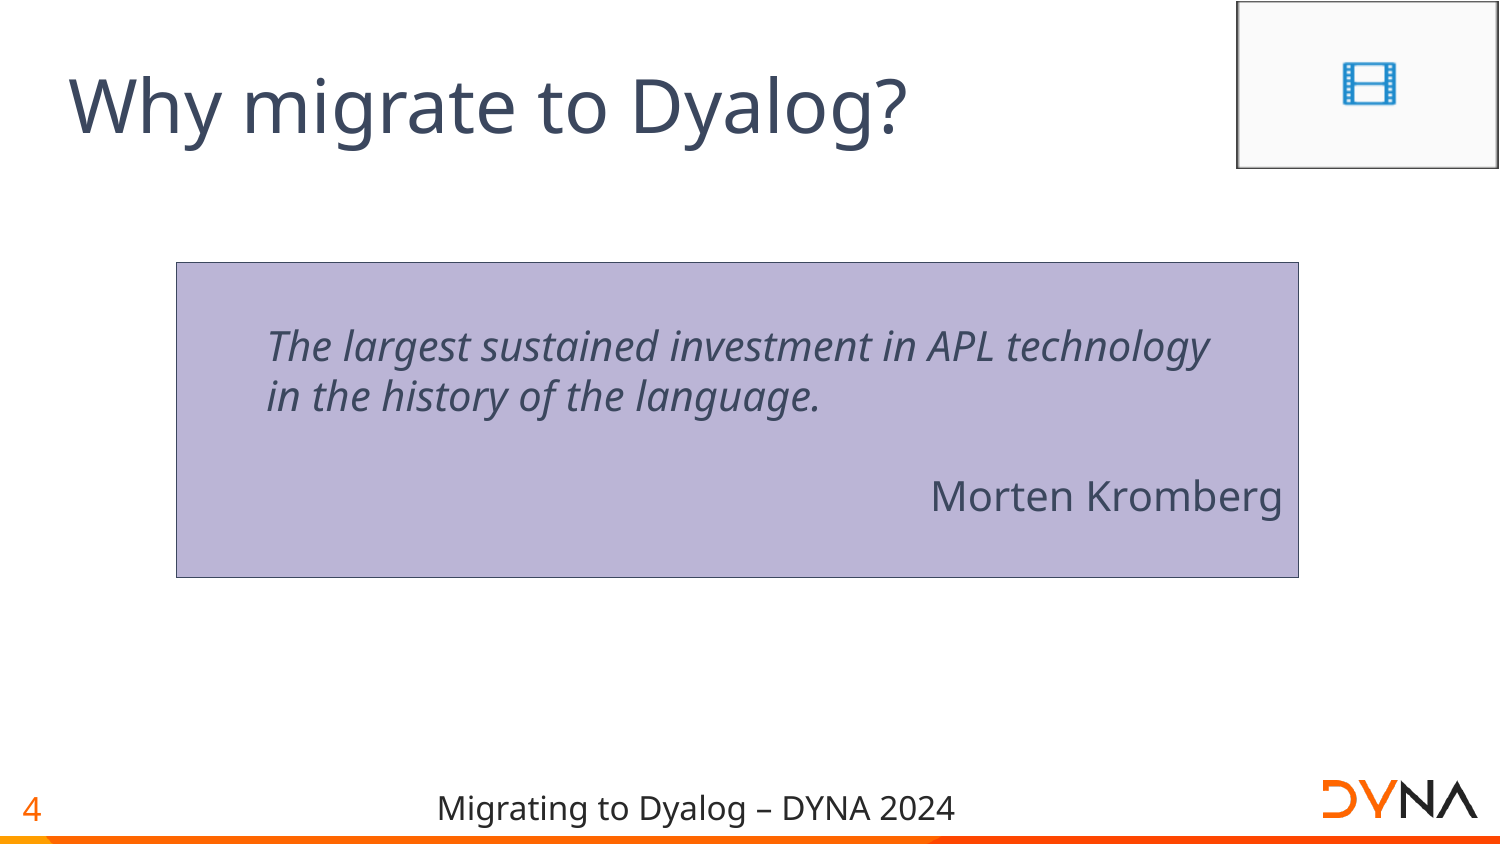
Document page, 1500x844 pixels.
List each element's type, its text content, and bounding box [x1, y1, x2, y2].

picture [0, 836, 1500, 844]
picture [1323, 780, 1478, 818]
title Why migrate to Dyalog? [53, 43, 1209, 157]
text_box The largest sustained investment in APL technology in the history of the language. Morten Kromberg [176, 262, 1299, 578]
